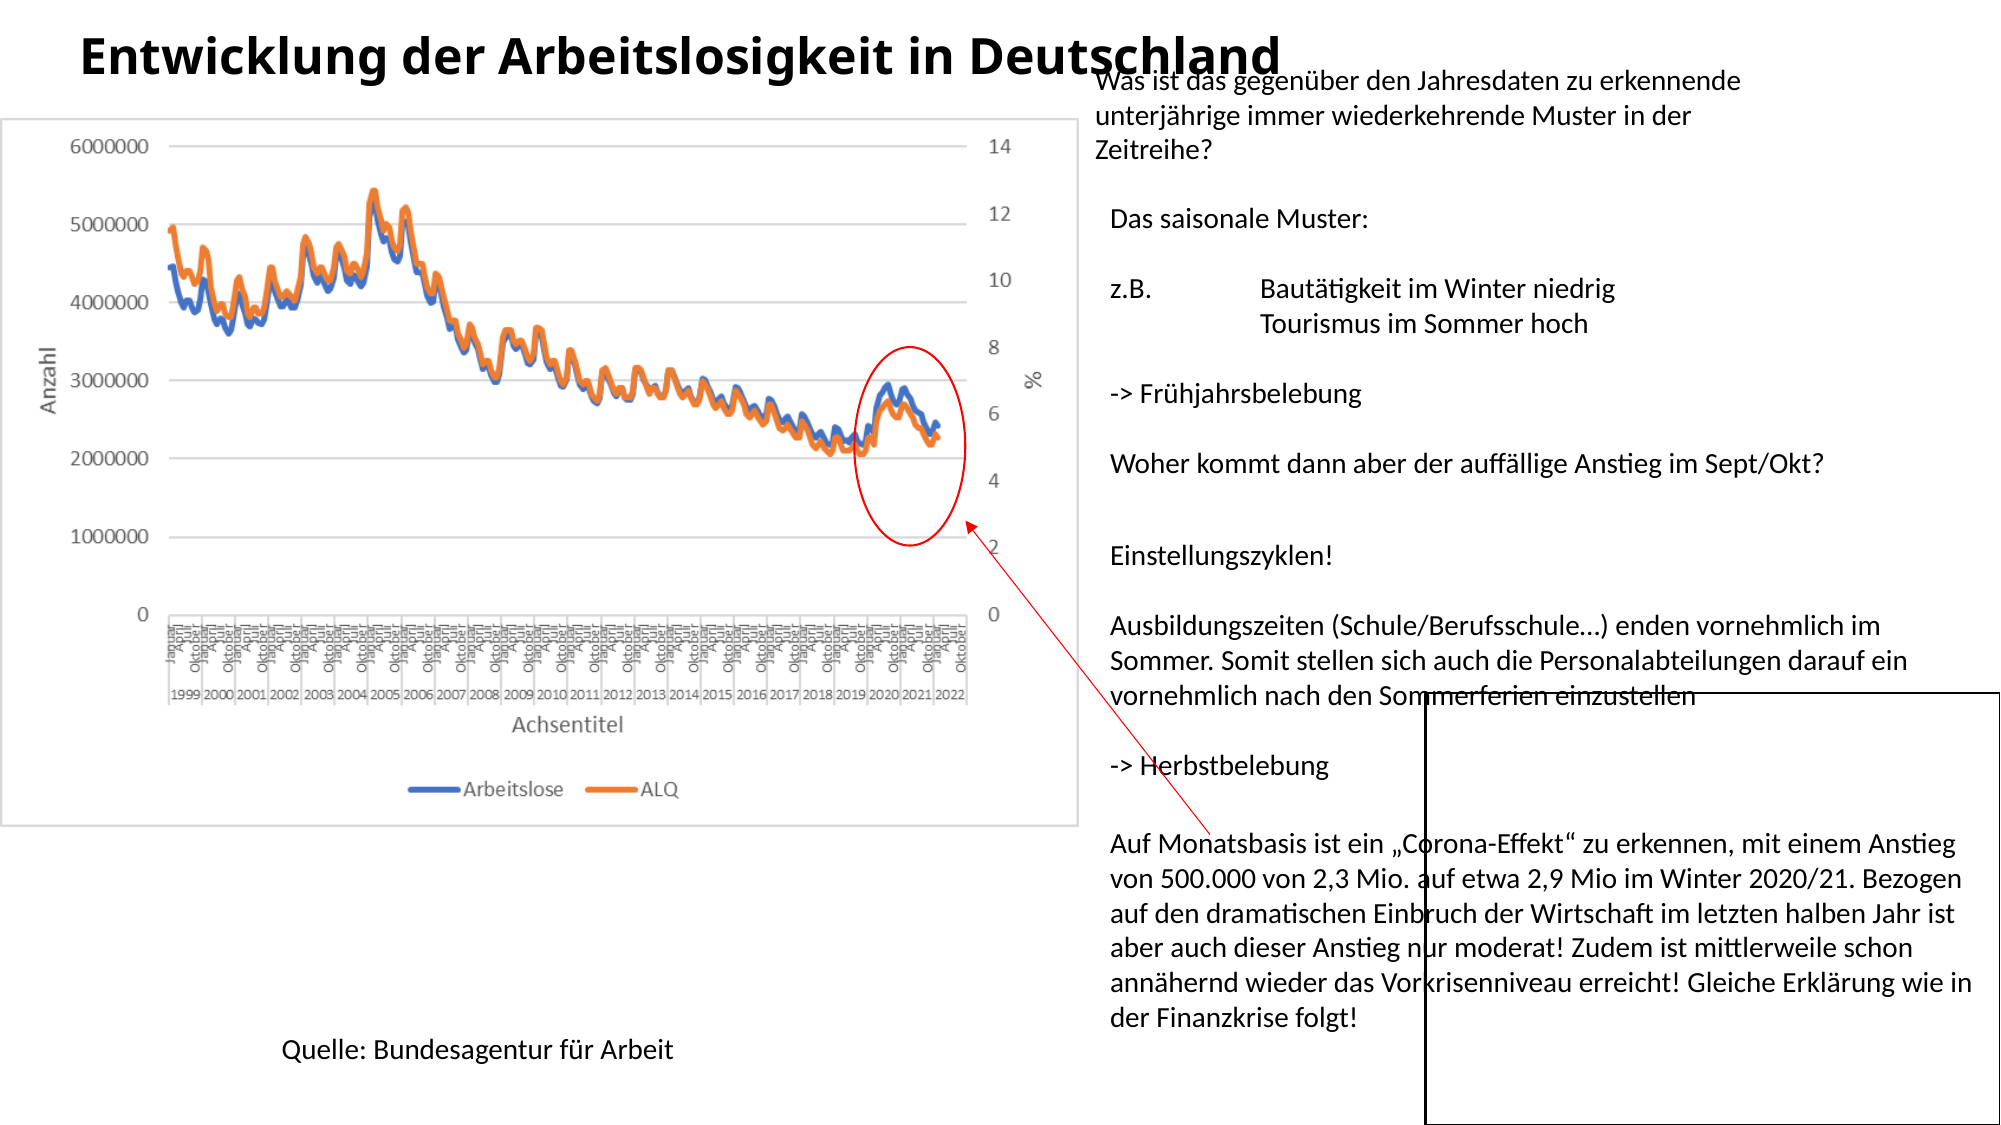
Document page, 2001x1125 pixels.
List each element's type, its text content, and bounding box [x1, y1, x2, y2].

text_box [965, 520, 1210, 835]
text_box Was ist das gegenüber den Jahresdaten zu erkennende unterjährige immer wiederkehrende Muster in der Zeitreihe? [1080, 53, 2000, 175]
text_box Das saisonale Muster: z.B. Bautätigkeit im Winter niedrig Tourismus im Sommer hoch -> Frühjahrsbelebung Woher kommt dann aber der auffällige Anstieg im Sept/Okt? [1095, 192, 2000, 546]
text_box Auf Monatsbasis ist ein „Corona-Effekt“ zu erkennen, mit einem Anstieg von 500.000 von 2,3 Mio. auf etwa 2,9 Mio im Winter 2020/21. Bezogen auf den dramatischen Einbruch der Wirtschaft im letzten halben Jahr ist aber auch dieser Anstieg nur moderat! Zudem ist mittlerweile schon annähernd wieder das Vorkrisenniveau erreicht! Gleiche Erklärung wie in der Finanzkrise folgt! [1095, 816, 1424, 1114]
text_box Einstellungszyklen! Ausbildungszeiten (Schule/Berufsschule…) enden vornehmlich im Sommer. Somit stellen sich auch die Personalabteilungen darauf ein vornehmlich nach den Sommerferien einzustellen -> Herbstbelebung [1210, 546, 2000, 816]
picture [0, 118, 1079, 827]
text_box Quelle: Bundesagentur für Arbeit [266, 1022, 690, 1073]
text_box [1424, 692, 2000, 1125]
text_box Entwicklung der Arbeitslosigkeit in Deutschland [64, 16, 1369, 92]
